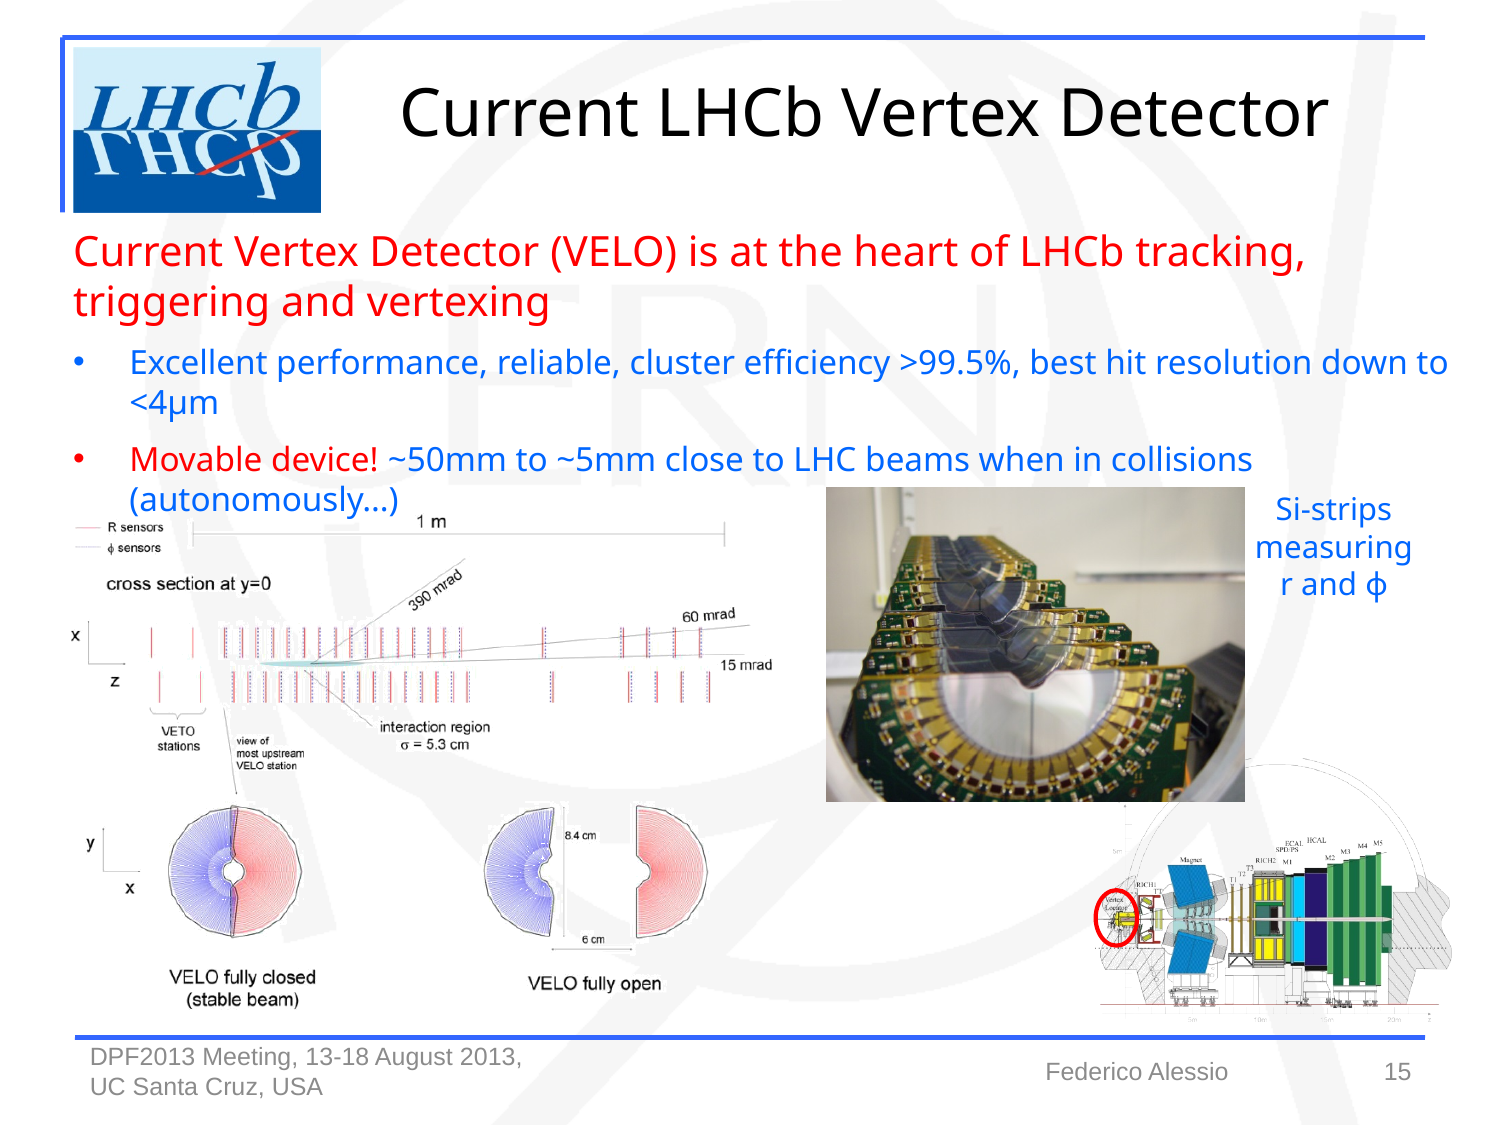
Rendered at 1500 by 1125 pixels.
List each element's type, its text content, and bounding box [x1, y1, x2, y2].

footer Federico Alessio [963, 1040, 1076, 1101]
text_box Si-strips measuring r and ϕ [1236, 482, 1432, 610]
text_box Current LHCb Vertex Detector [318, 62, 1413, 158]
picture [0, 0, 1500, 1125]
text_box Current Vertex Detector (VELO) is at the heart of LHCb tracking, triggering and vertexing Excellent performance, reliable, cluster efficiency >99.5%, best hit resolution down to <4μm Movable device! ~50mm to ~5mm close to LHC beams when in collisions (autonomously…) [58, 217, 1500, 582]
slide_number 15 [1076, 1040, 1427, 1101]
